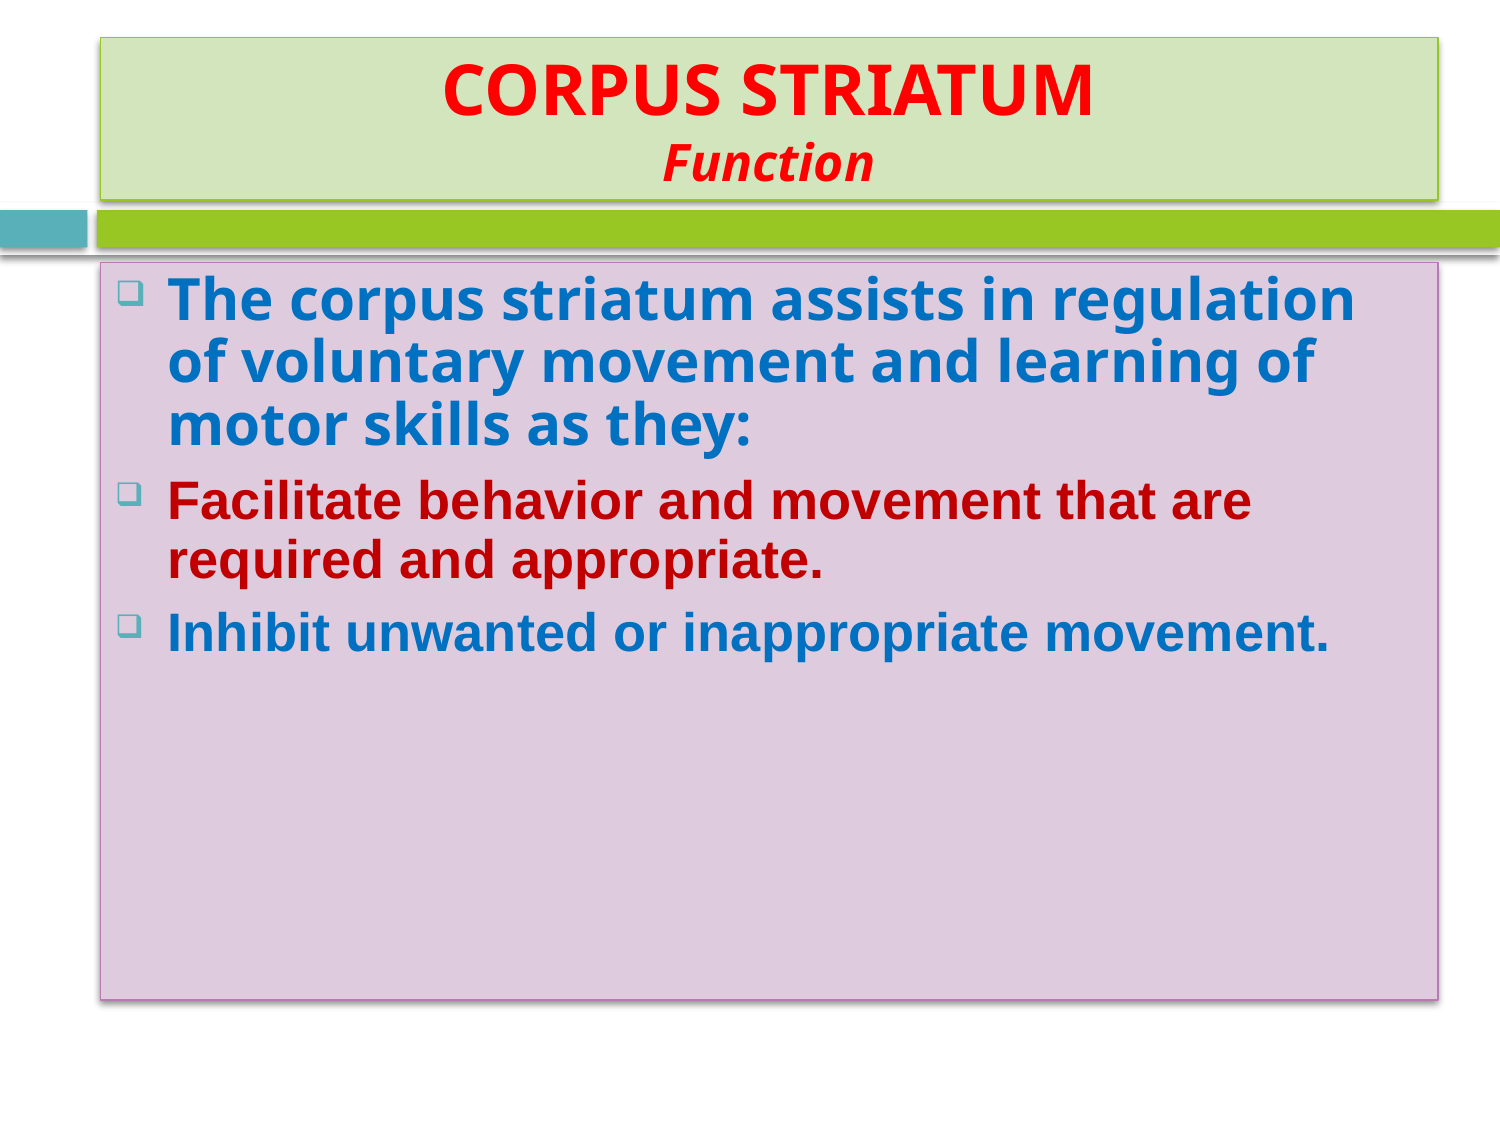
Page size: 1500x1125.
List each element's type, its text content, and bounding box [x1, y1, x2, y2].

list The corpus striatum assists in regulation of voluntary movement and learning of motor skills as they: Facilitate behavior and movement that are required and appropriate. Inhibit unwanted or inappropriate movement. [100, 262, 1439, 1001]
title CORPUS STRIATUM Function [100, 37, 1439, 201]
